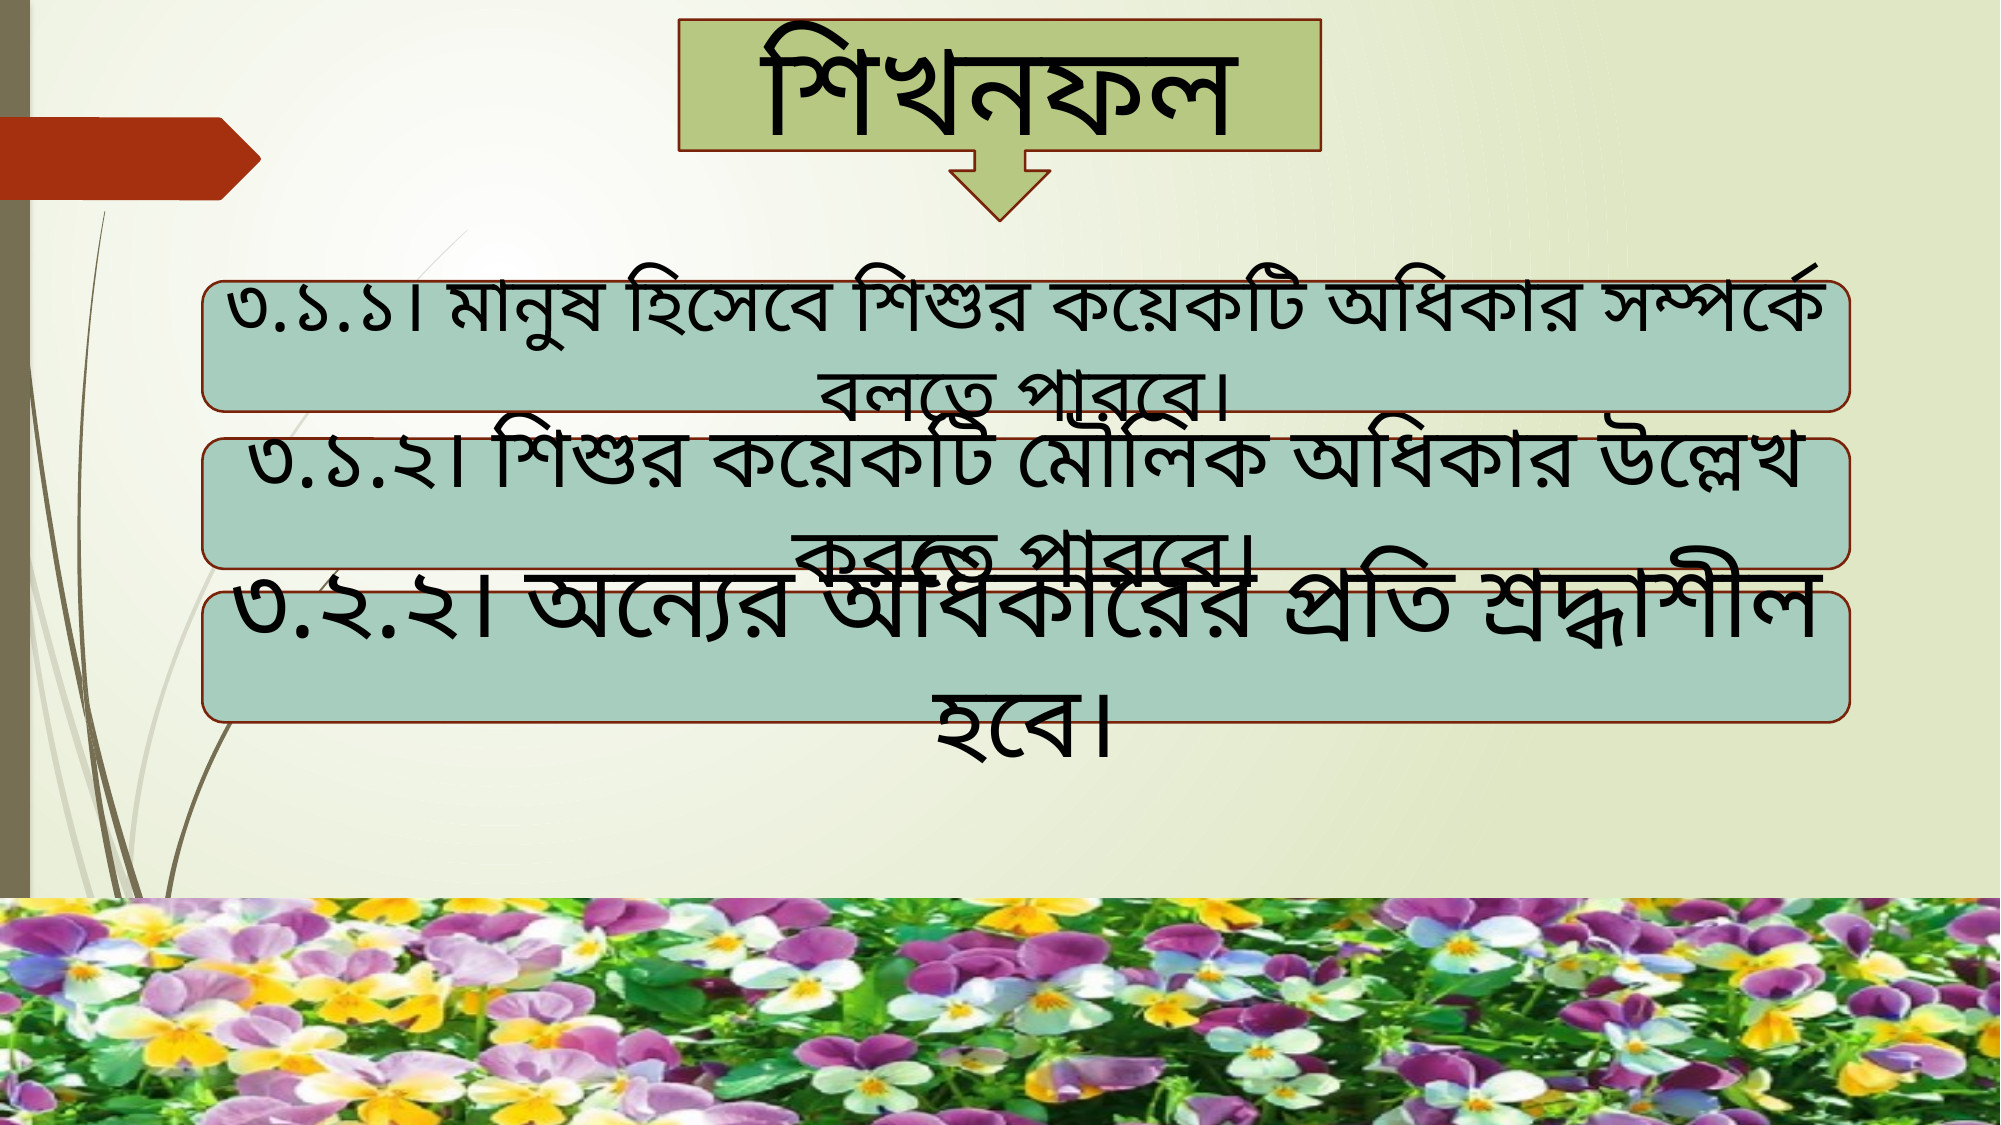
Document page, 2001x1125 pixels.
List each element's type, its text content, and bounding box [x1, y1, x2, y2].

picture [0, 898, 2000, 1125]
text_box ৩.১.২। শিশুর কয়েকটি মৌলিক অধিকার উল্লেখ করতে পারবে। [201, 437, 1852, 571]
text_box ৩.২.২। অন্যের অধিকারের প্রতি শ্রদ্ধাশীল হবে। [201, 590, 1852, 724]
text_box ৩.১.১। মানুষ হিসেবে শিশুর কয়েকটি অধিকার সম্পর্কে বলতে পারবে। [201, 279, 1852, 413]
text_box শিখনফল [677, 18, 1323, 223]
